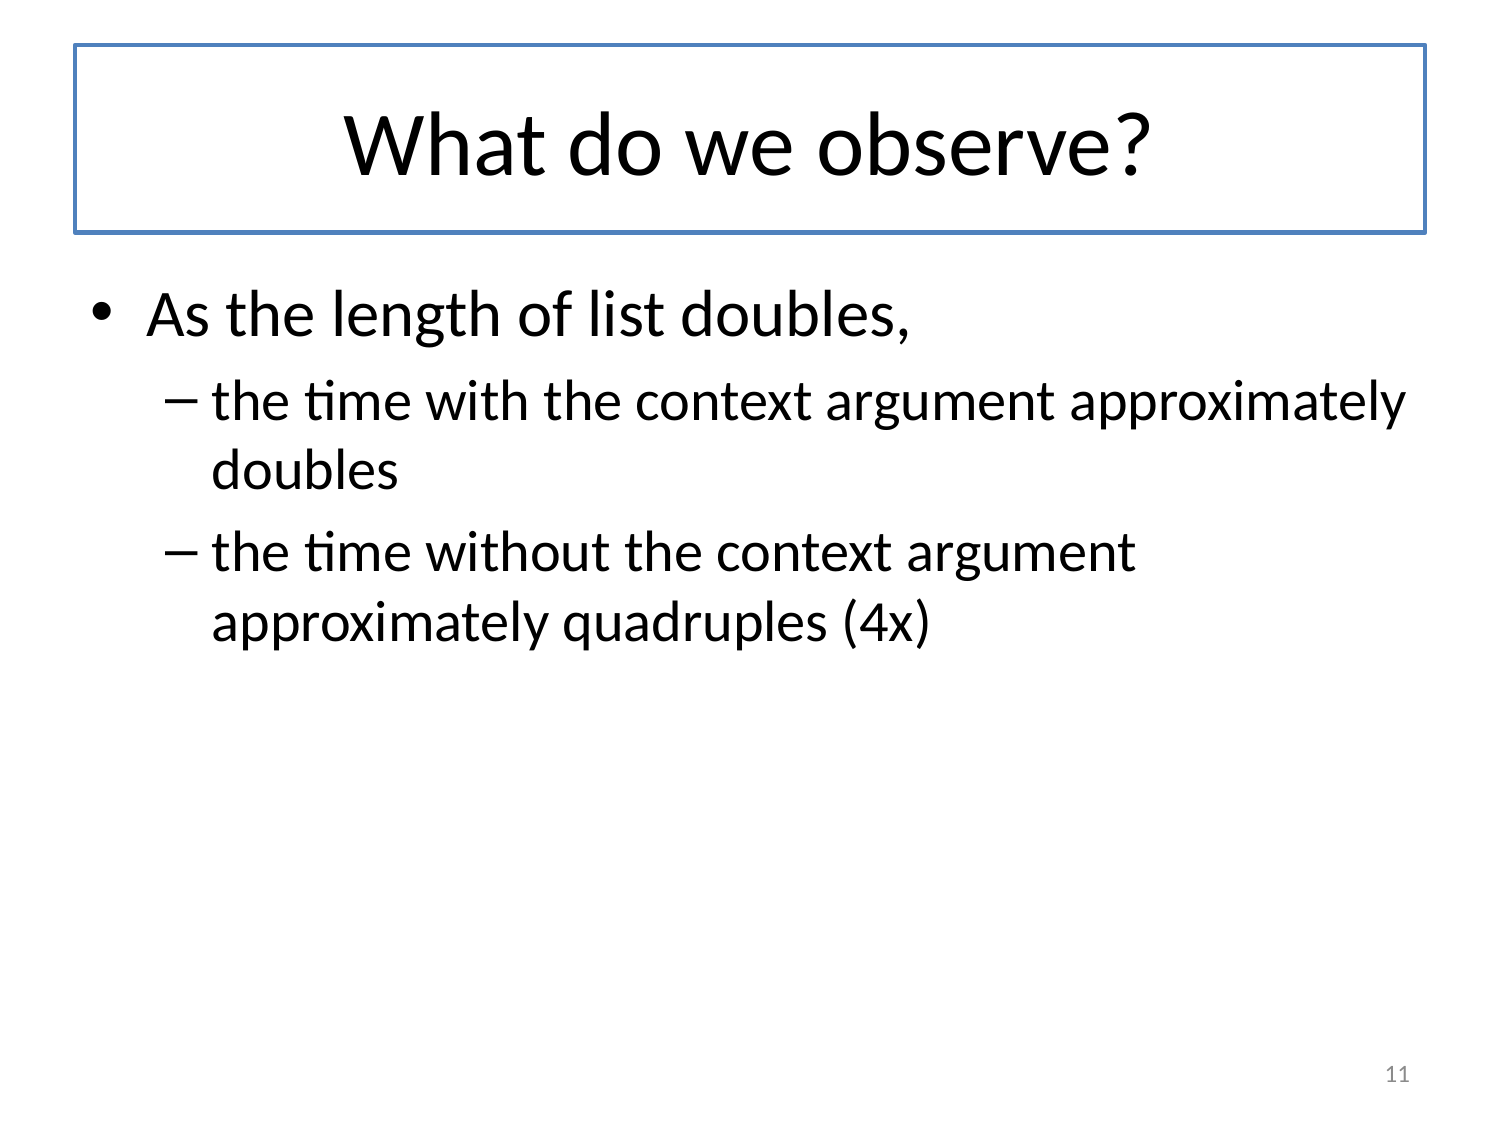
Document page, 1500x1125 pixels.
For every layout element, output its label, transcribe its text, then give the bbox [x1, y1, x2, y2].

title What do we observe? [73, 43, 1427, 235]
list As the length of list doubles, the time with the context argument approximately doubles the time without the context argument approximately quadruples (4x) [75, 262, 1425, 1005]
slide_number 11 [1074, 1042, 1425, 1103]
